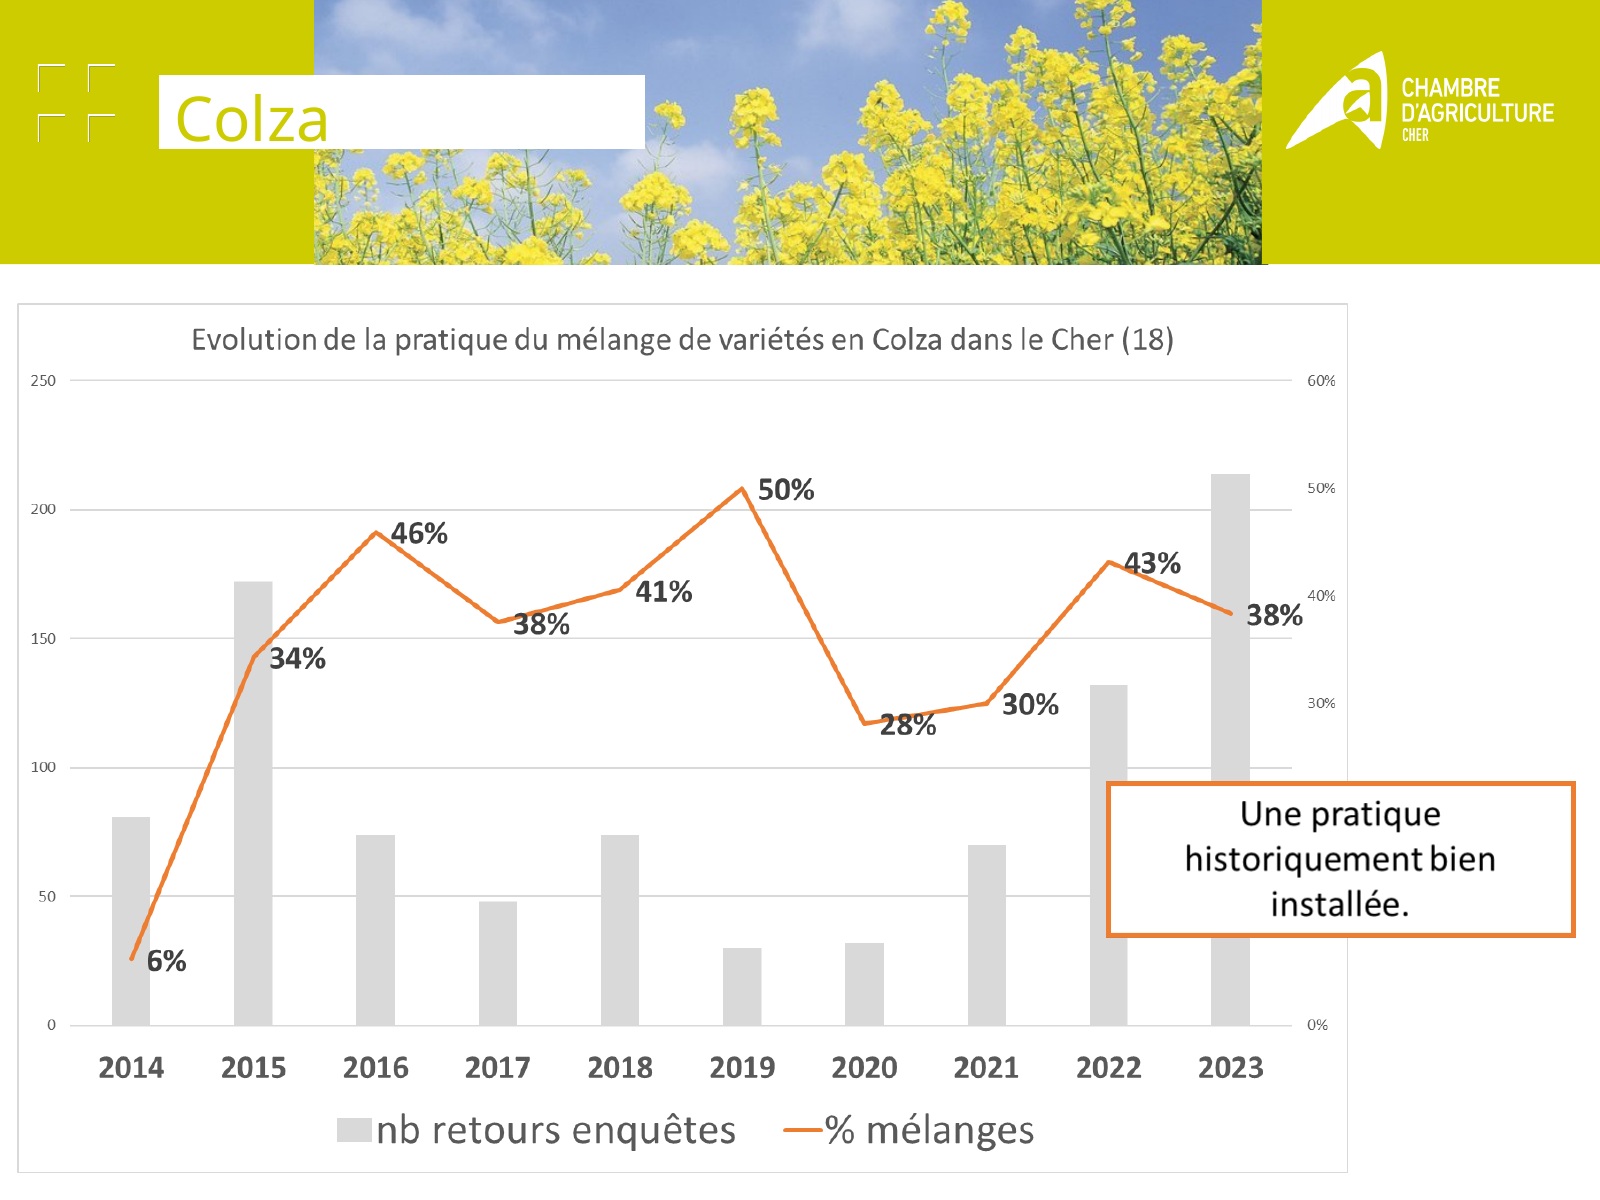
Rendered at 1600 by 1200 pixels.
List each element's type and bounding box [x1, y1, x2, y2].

text_box [1261, 0, 1600, 265]
text_box [158, 75, 646, 150]
picture [315, 0, 1261, 265]
text_box [37, 64, 116, 143]
picture [16, 303, 1576, 1173]
text_box [0, 0, 315, 265]
